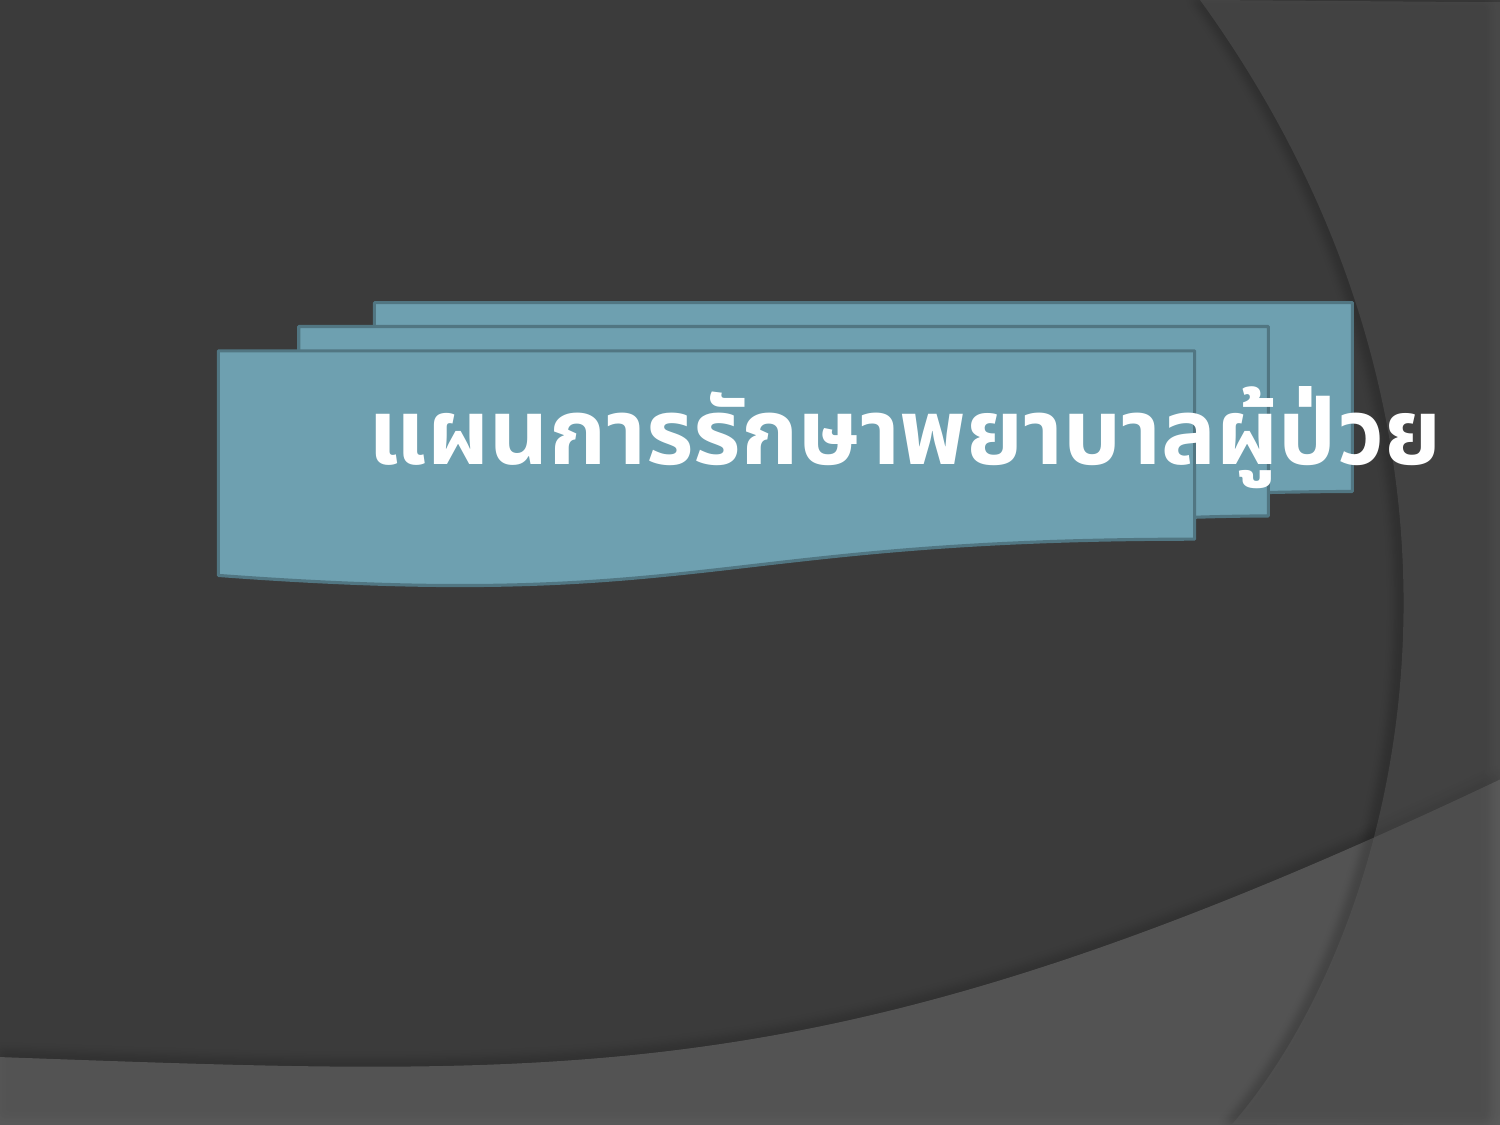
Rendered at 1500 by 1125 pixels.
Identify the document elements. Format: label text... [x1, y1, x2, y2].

list แผนการรักษาพยาบาลผู้ป่วย [116, 184, 1500, 927]
